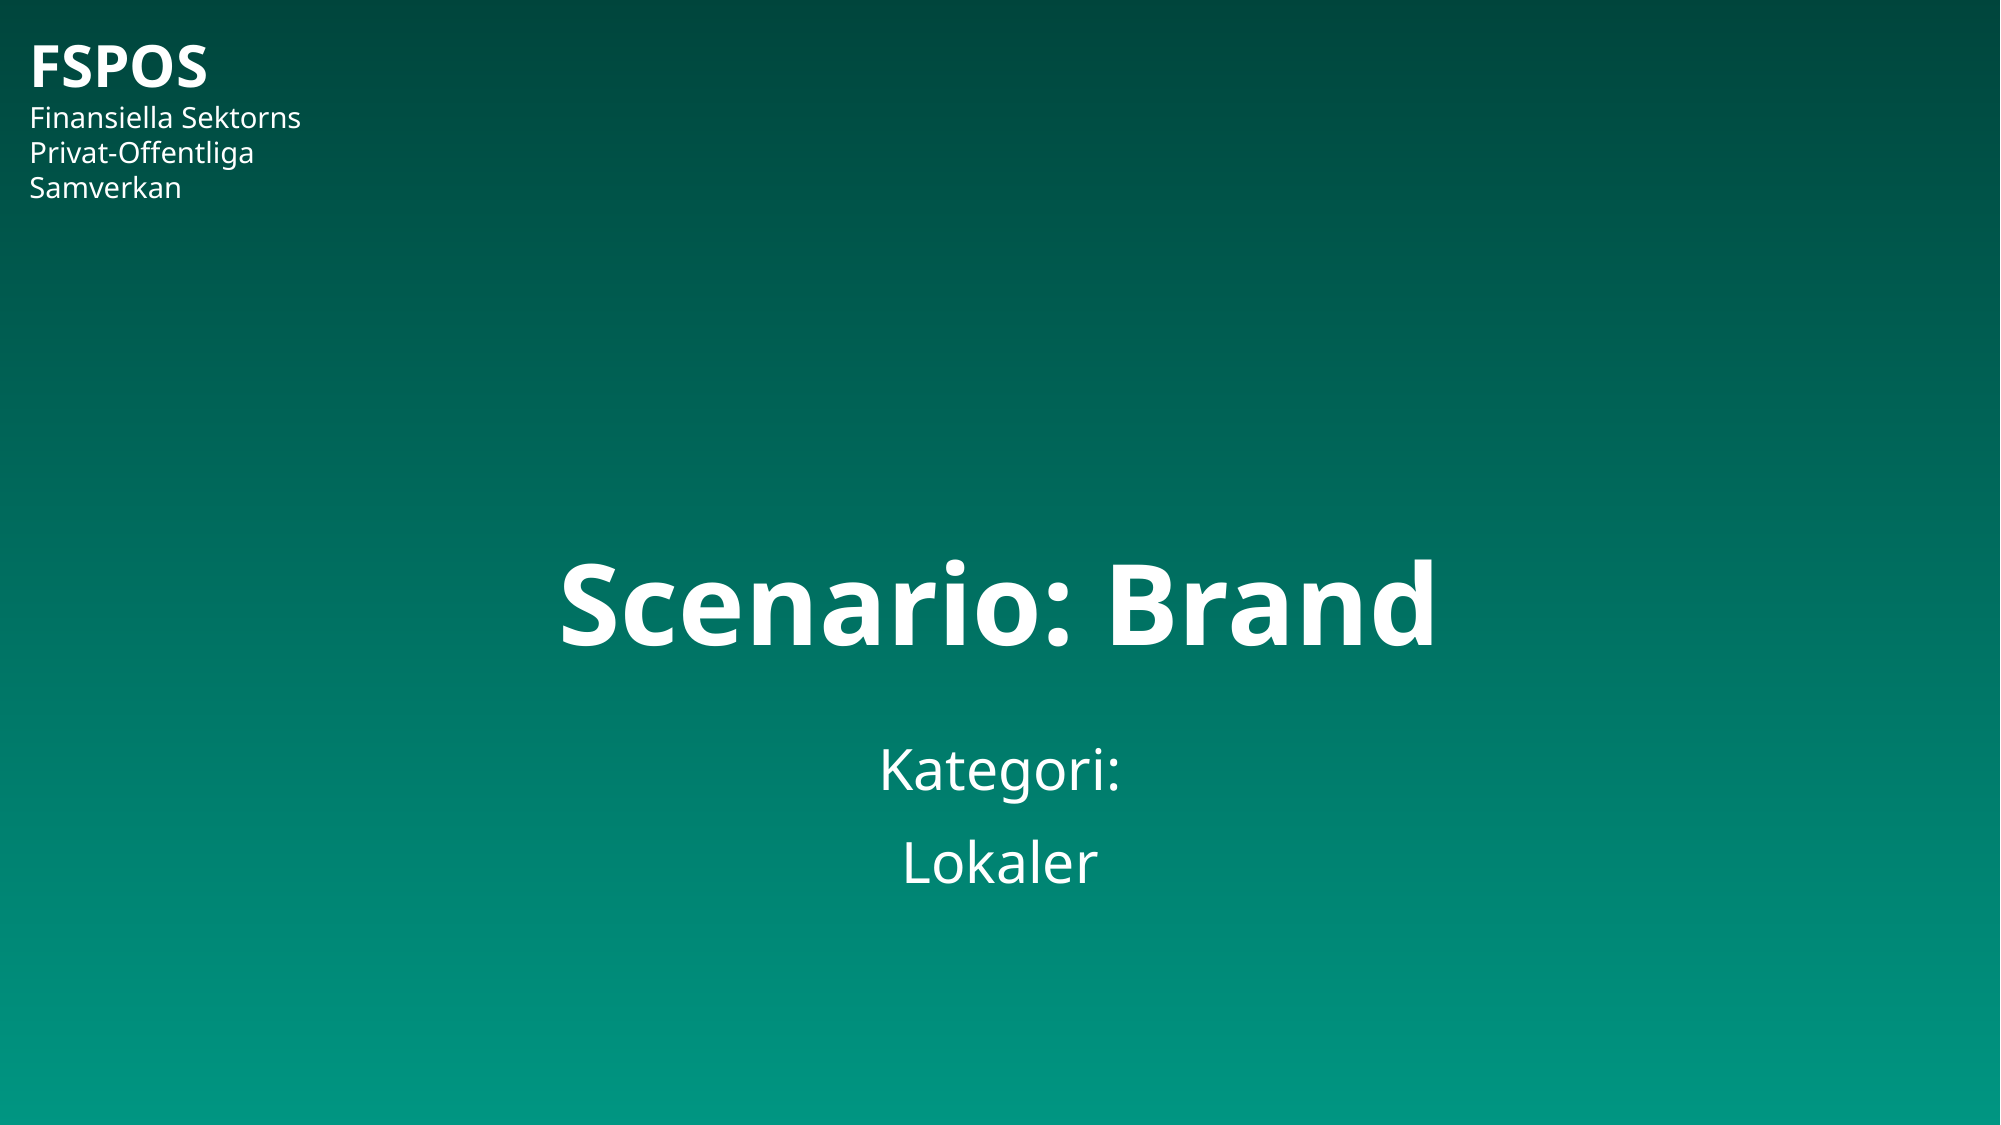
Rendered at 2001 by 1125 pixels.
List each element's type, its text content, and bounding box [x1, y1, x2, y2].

subtitle Kategori: Lokaler [137, 631, 1863, 904]
title Scenario: Brand [137, 224, 1863, 631]
